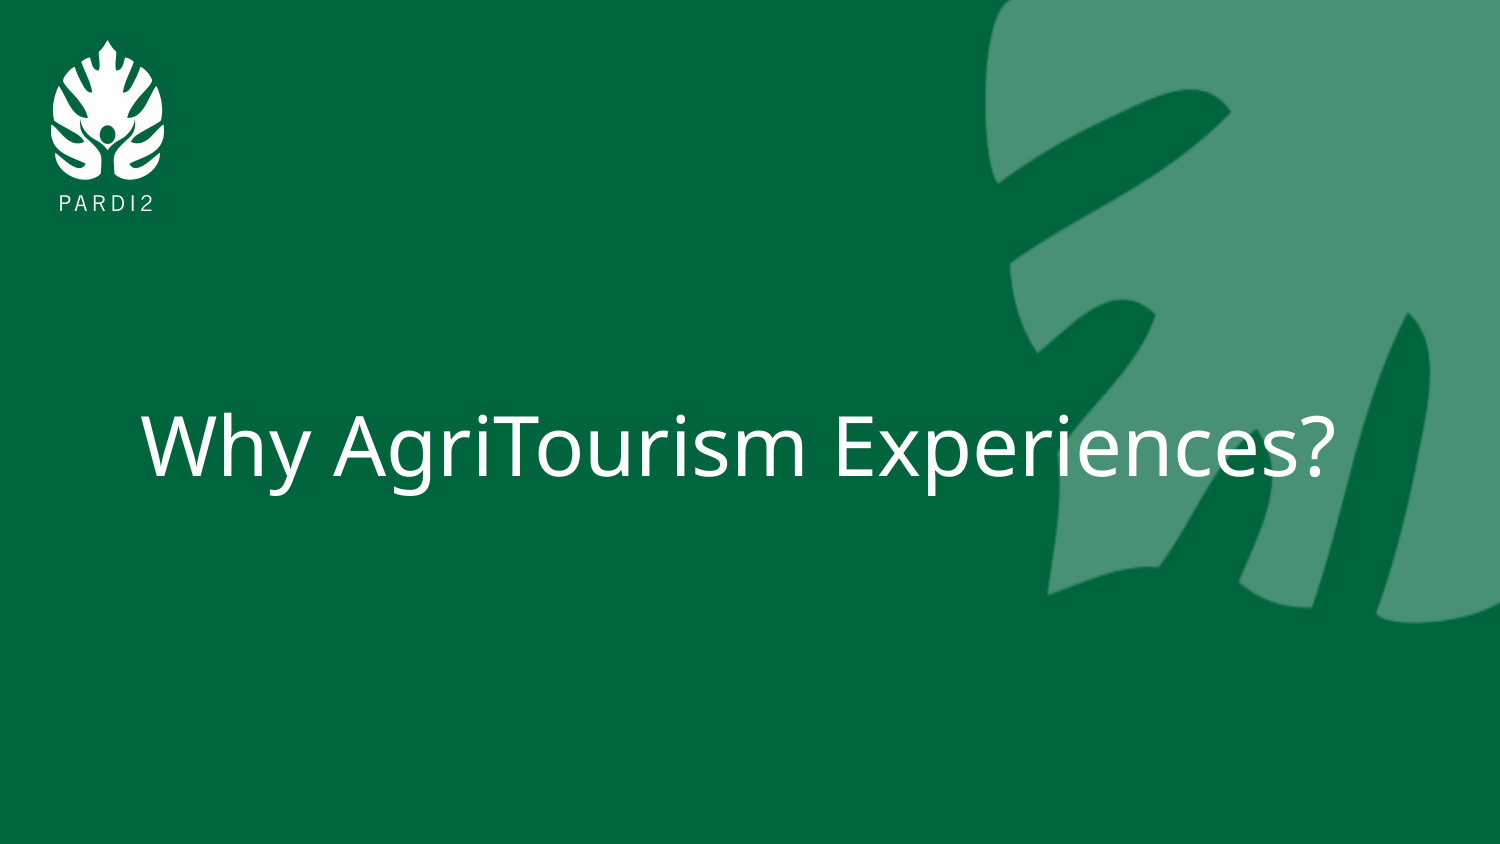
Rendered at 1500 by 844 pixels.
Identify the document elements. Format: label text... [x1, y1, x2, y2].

title Why AgriTourism Experiences? [51, 171, 1449, 508]
picture [0, 0, 1500, 844]
